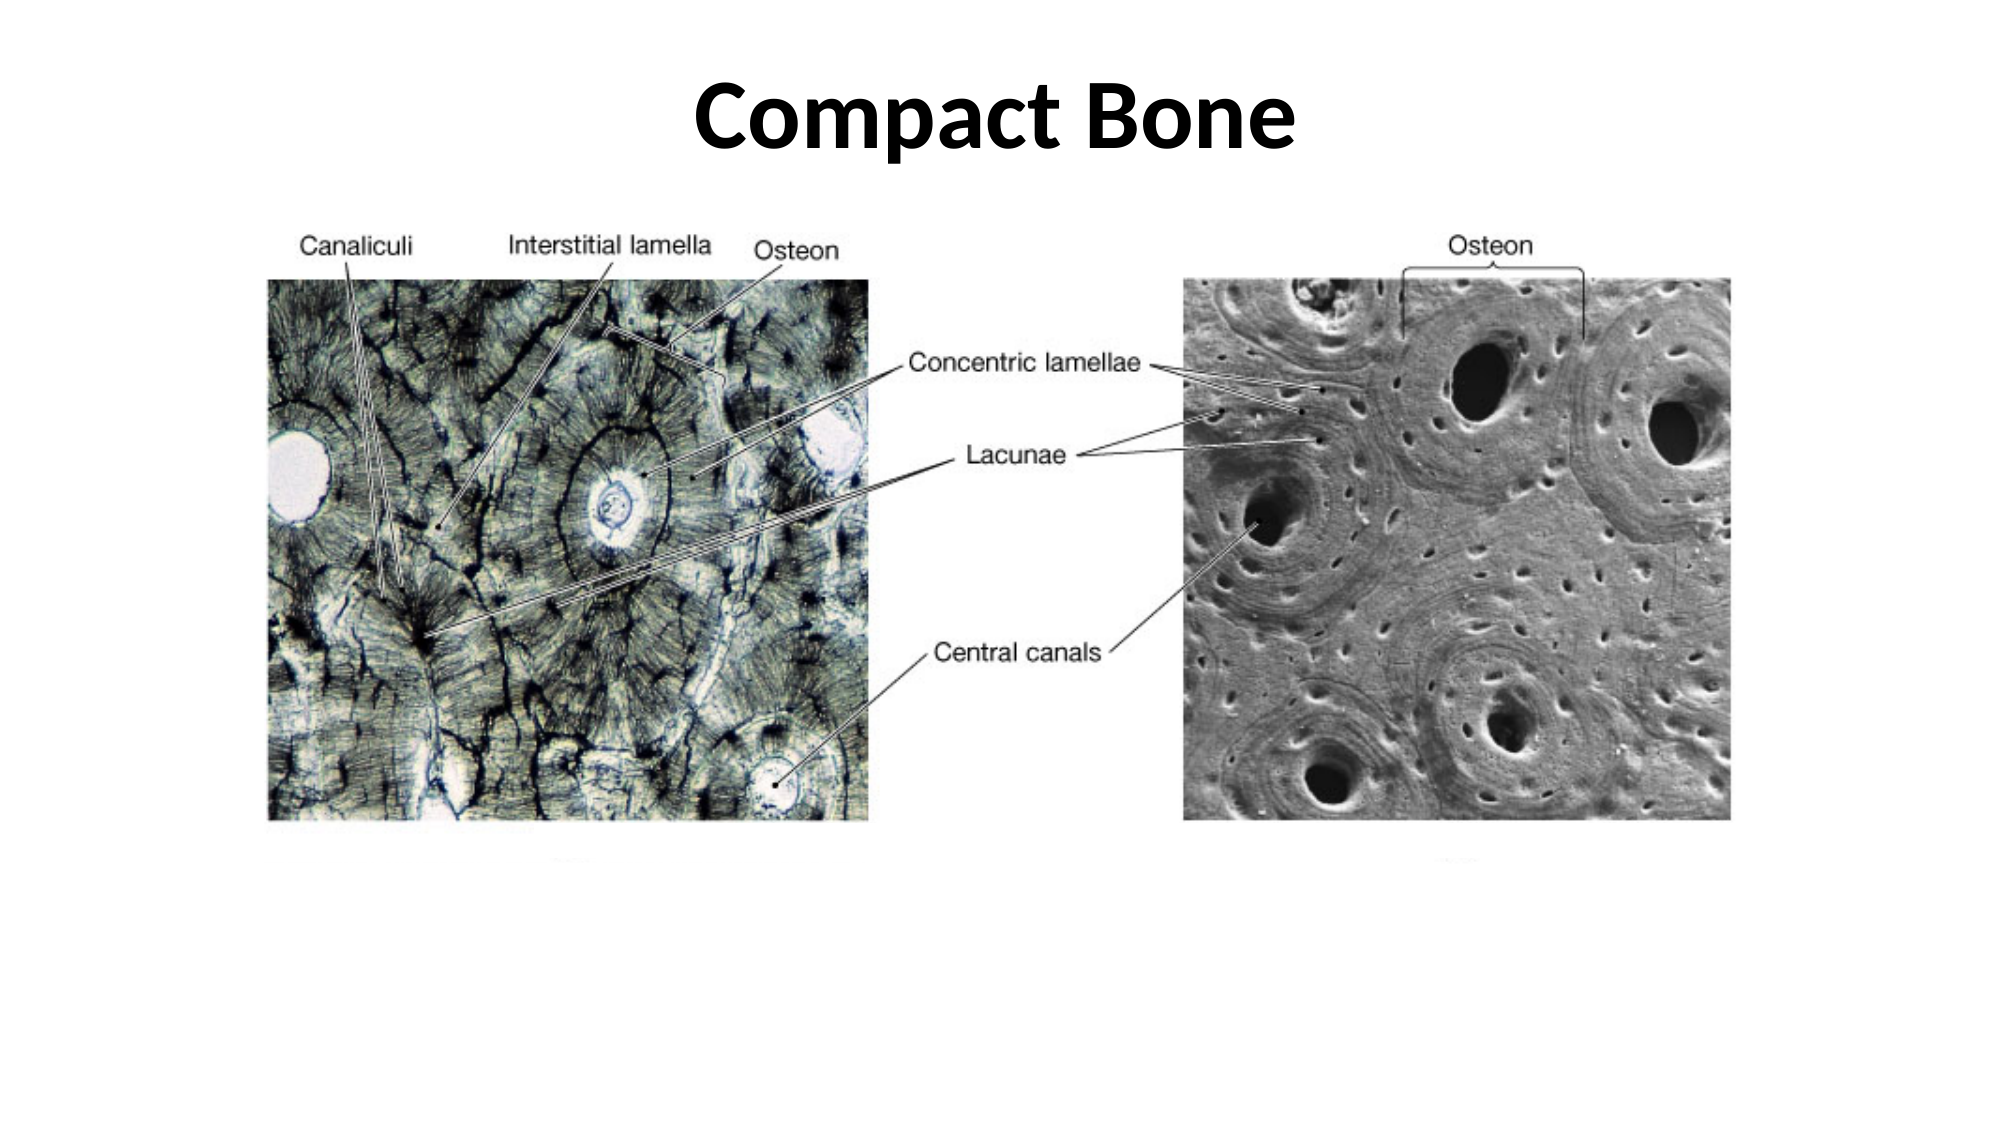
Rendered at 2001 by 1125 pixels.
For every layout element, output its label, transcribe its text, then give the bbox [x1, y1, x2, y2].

text_box Compact Bone [679, 41, 1314, 177]
picture [250, 218, 1750, 907]
